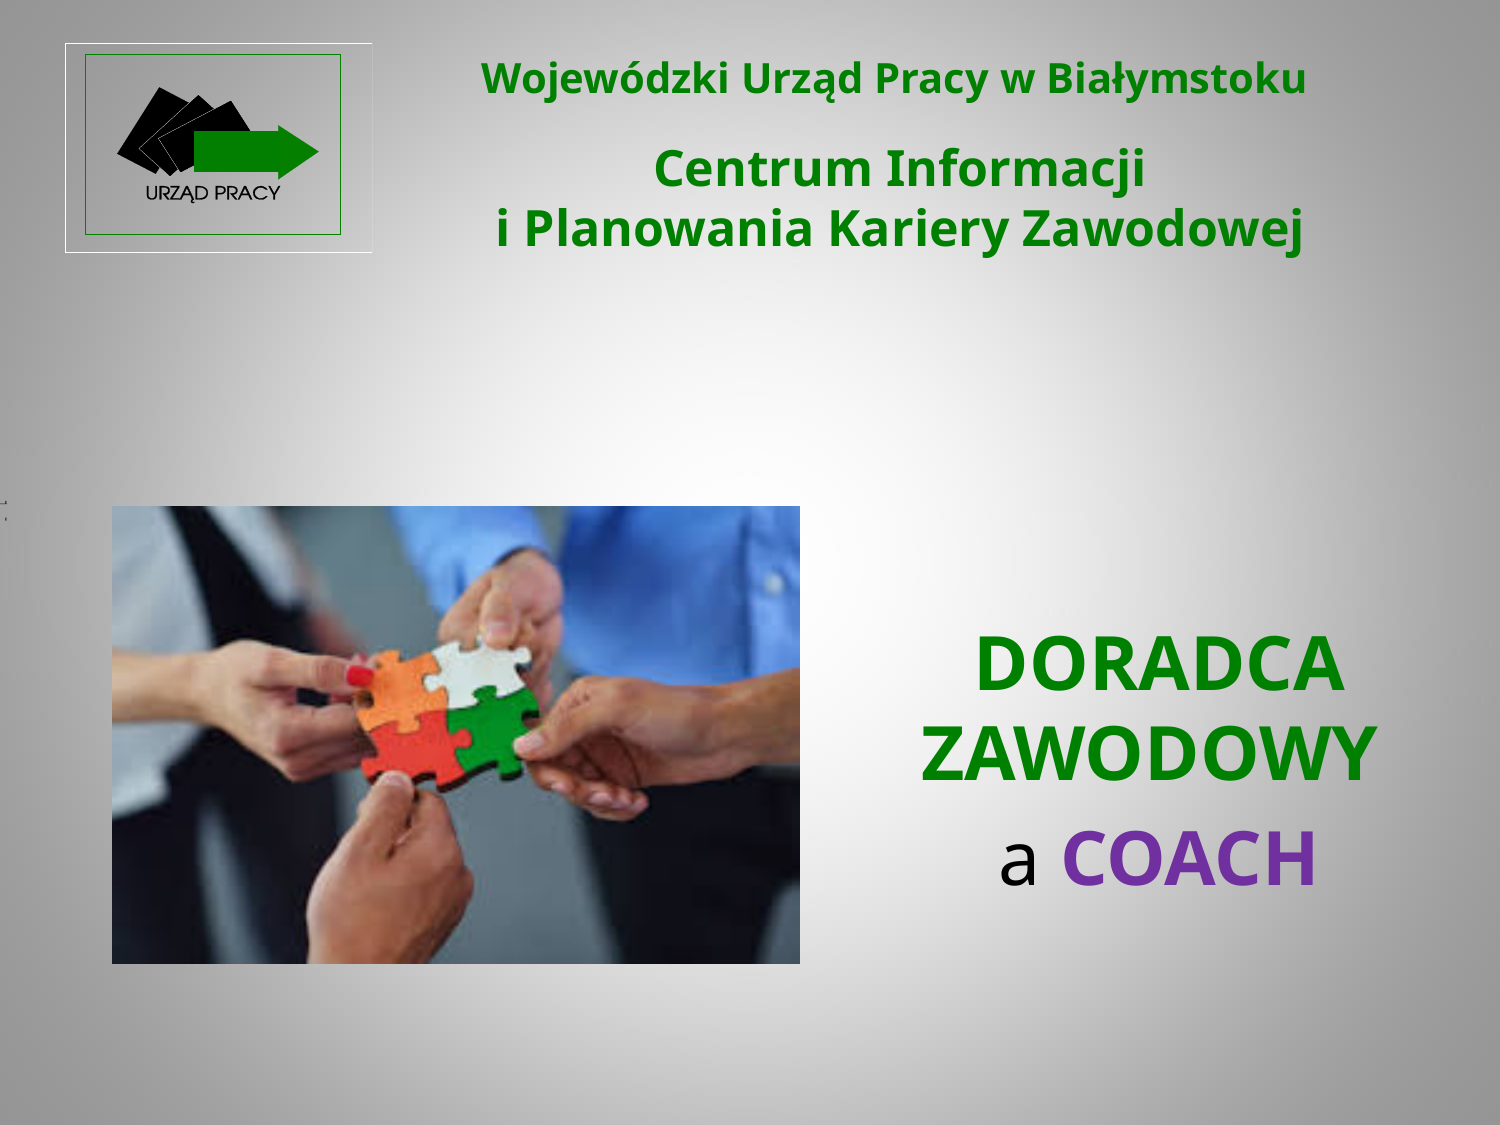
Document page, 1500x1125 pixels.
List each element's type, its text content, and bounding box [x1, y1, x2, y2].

picture [0, 0, 1500, 1125]
text_box Wojewódzki Urząd Pracy w Białymstoku Centrum Informacji i Planowania Kariery Zawodowej [401, 9, 1400, 315]
subtitle DORADCA ZAWODOWY a COACH [813, 503, 1500, 1009]
